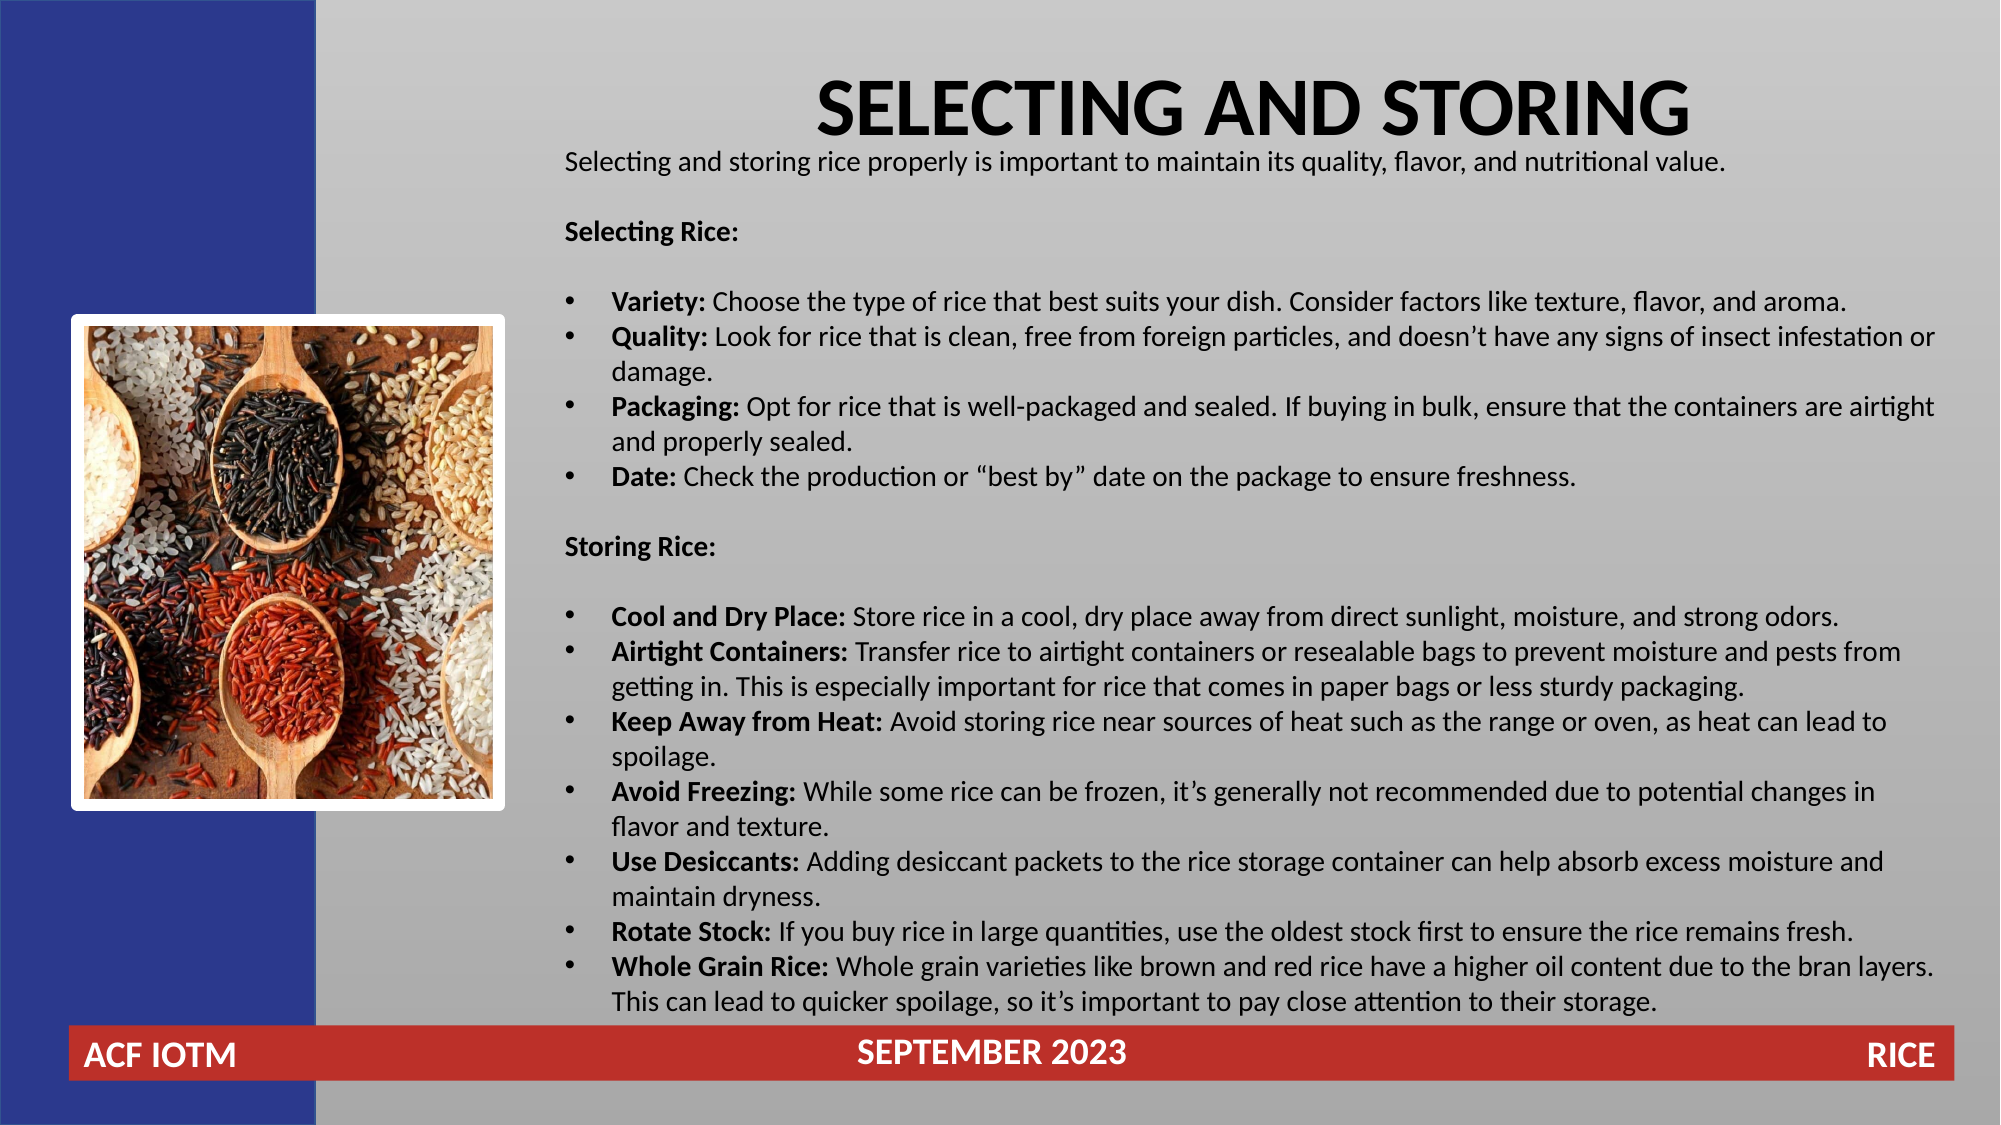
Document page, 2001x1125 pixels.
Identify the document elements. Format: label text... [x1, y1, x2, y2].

text_box Selecting and storing rice properly is important to maintain its quality, flavor, and nutritional value. Selecting Rice: Variety: Choose the type of rice that best suits your dish. Consider factors like texture, flavor, and aroma. Quality: Look for rice that is clean, free from foreign particles, and doesn’t have any signs of insect infestation or damage. Packaging: Opt for rice that is well-packaged and sealed. If buying in bulk, ensure that the containers are airtight and properly sealed. Date: Check the production or “best by” date on the package to ensure freshness. Storing Rice: Cool and Dry Place: Store rice in a cool, dry place away from direct sunlight, moisture, and strong odors. Airtight Containers: Transfer rice to airtight containers or resealable bags to prevent moisture and pests from getting in. This is especially important for rice that comes in paper bags or less sturdy packaging. Keep Away from Heat: Avoid storing rice near sources of heat such as the range or oven, as heat can lead to spoilage. Avoid Freezing: While some rice can be frozen, it’s generally not recommended due to potential changes in flavor and texture. Use Desiccants: Adding desiccant packets to the rice storage container can help absorb excess moisture and maintain dryness. Rotate Stock: If you buy rice in large quantities, use the oldest stock first to ensure the rice remains fresh. Whole Grain Rice: Whole grain varieties like brown and red rice have a higher oil content due to the bran layers. This can lead to quicker spoilage, so it’s important to pay close attention to their storage. [550, 160, 1959, 1025]
text_box SELECTING AND STORING [546, 44, 1962, 160]
text_box ACF IOTM [68, 1022, 268, 1083]
text_box [268, 1024, 1852, 1082]
picture [83, 326, 493, 799]
text_box SEPTEMBER 2023 [842, 1019, 1158, 1080]
text_box [0, 0, 316, 1125]
text_box RICE [1852, 1022, 1955, 1083]
